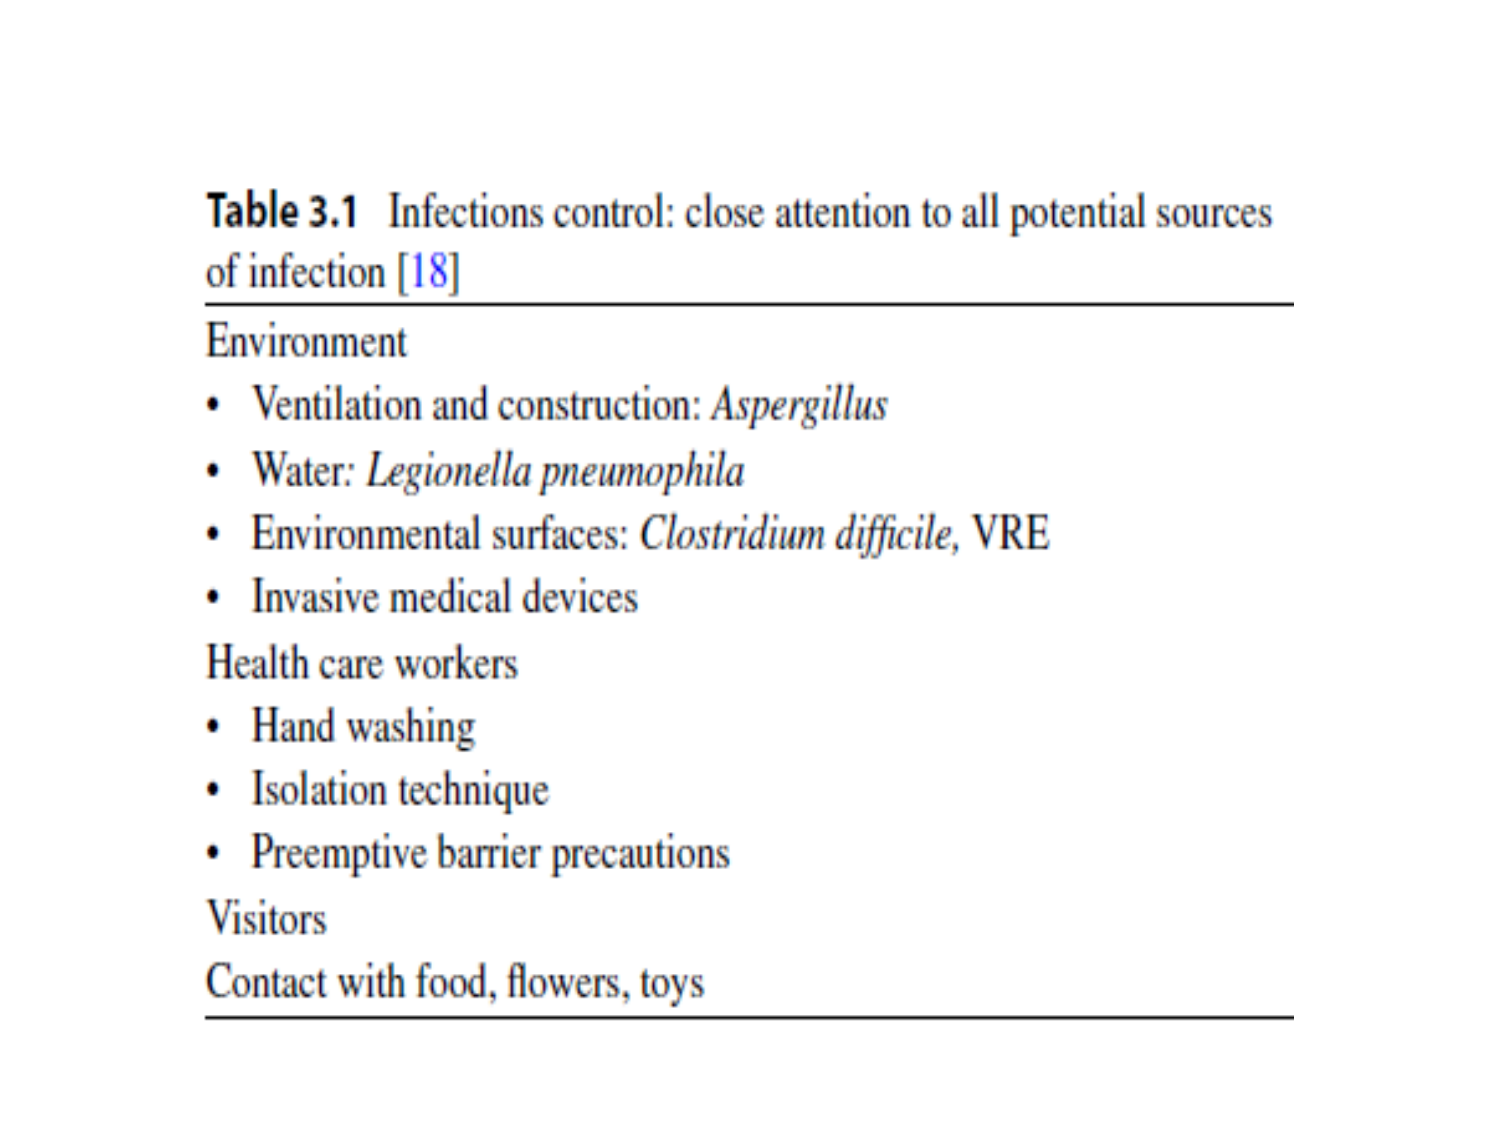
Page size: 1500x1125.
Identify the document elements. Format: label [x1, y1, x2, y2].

picture [170, 184, 1294, 1033]
